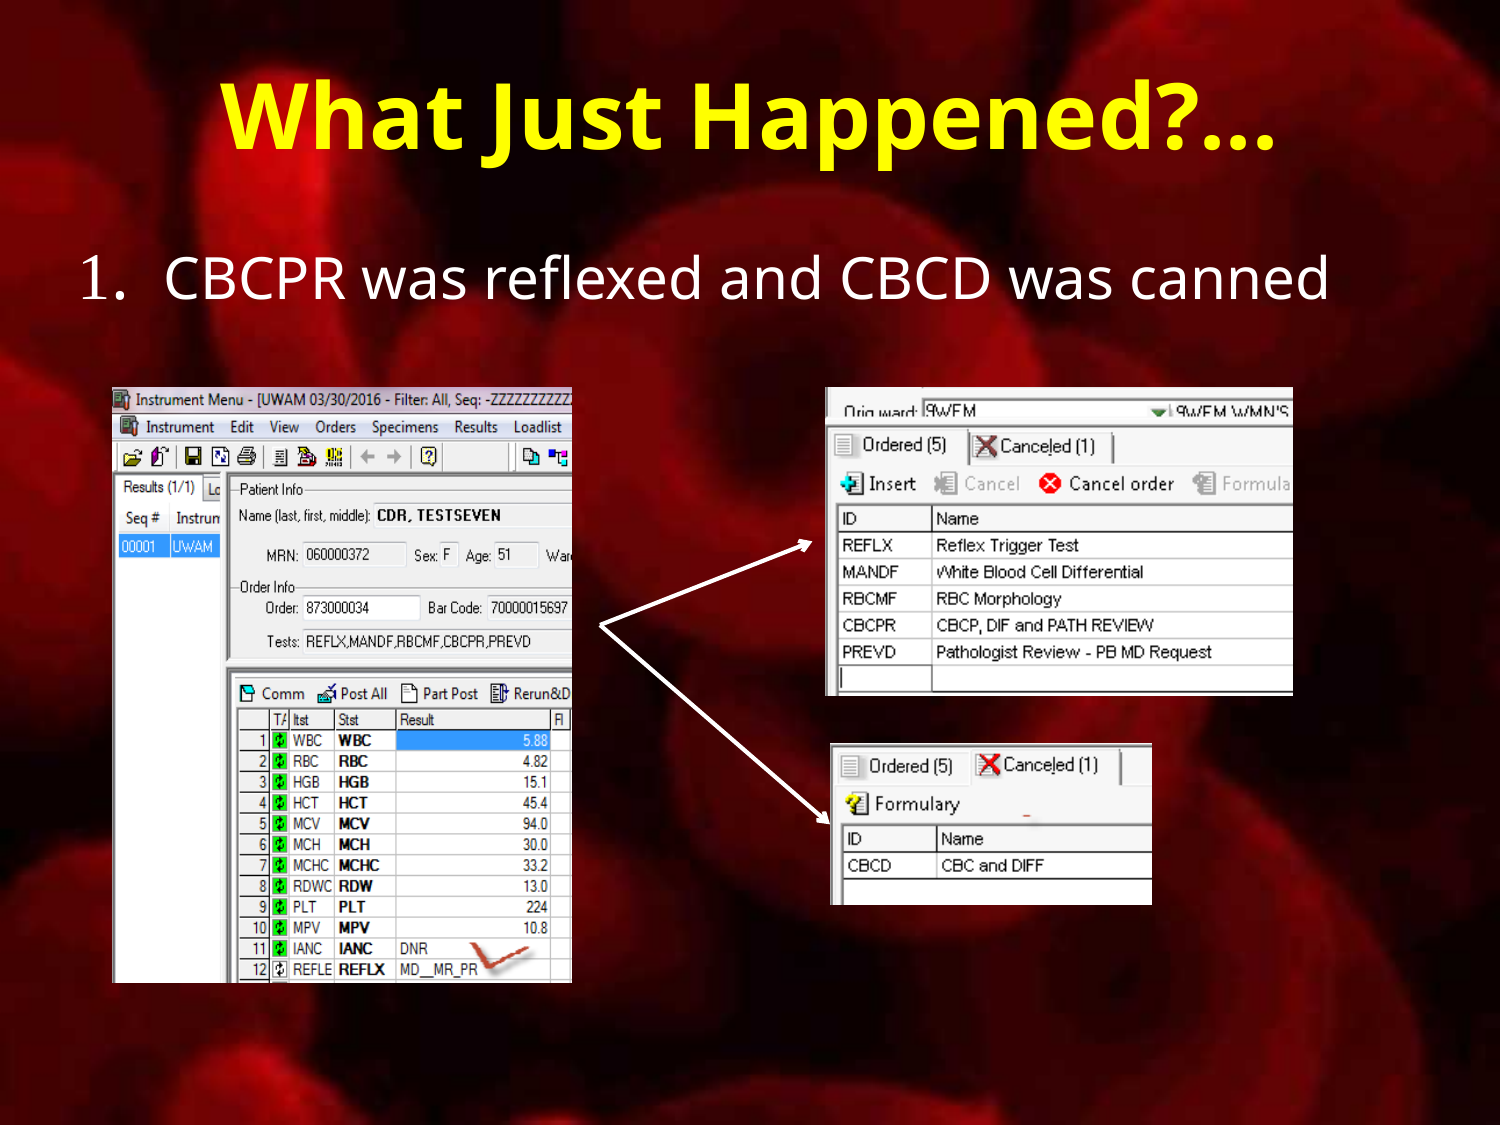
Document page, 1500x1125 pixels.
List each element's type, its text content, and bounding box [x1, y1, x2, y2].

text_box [599, 541, 813, 624]
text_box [599, 624, 831, 825]
list 1. CBCPR was reflexed and CBCD was canned [62, 224, 1438, 1000]
title What Just Happened?... [112, 37, 1388, 188]
picture [0, 0, 1500, 1125]
